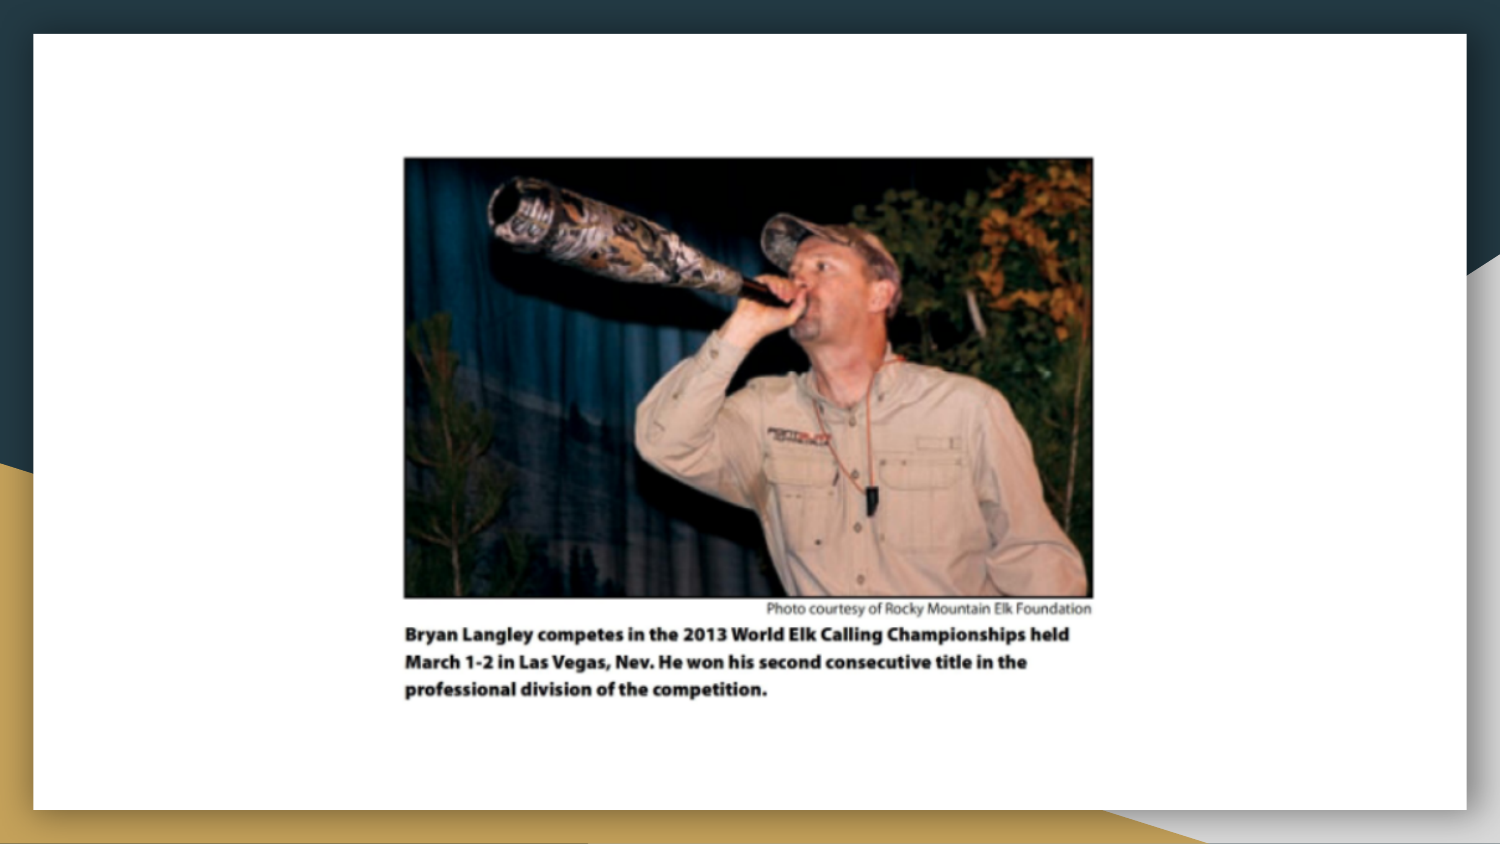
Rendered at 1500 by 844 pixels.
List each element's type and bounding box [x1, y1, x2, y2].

picture [395, 148, 1105, 708]
